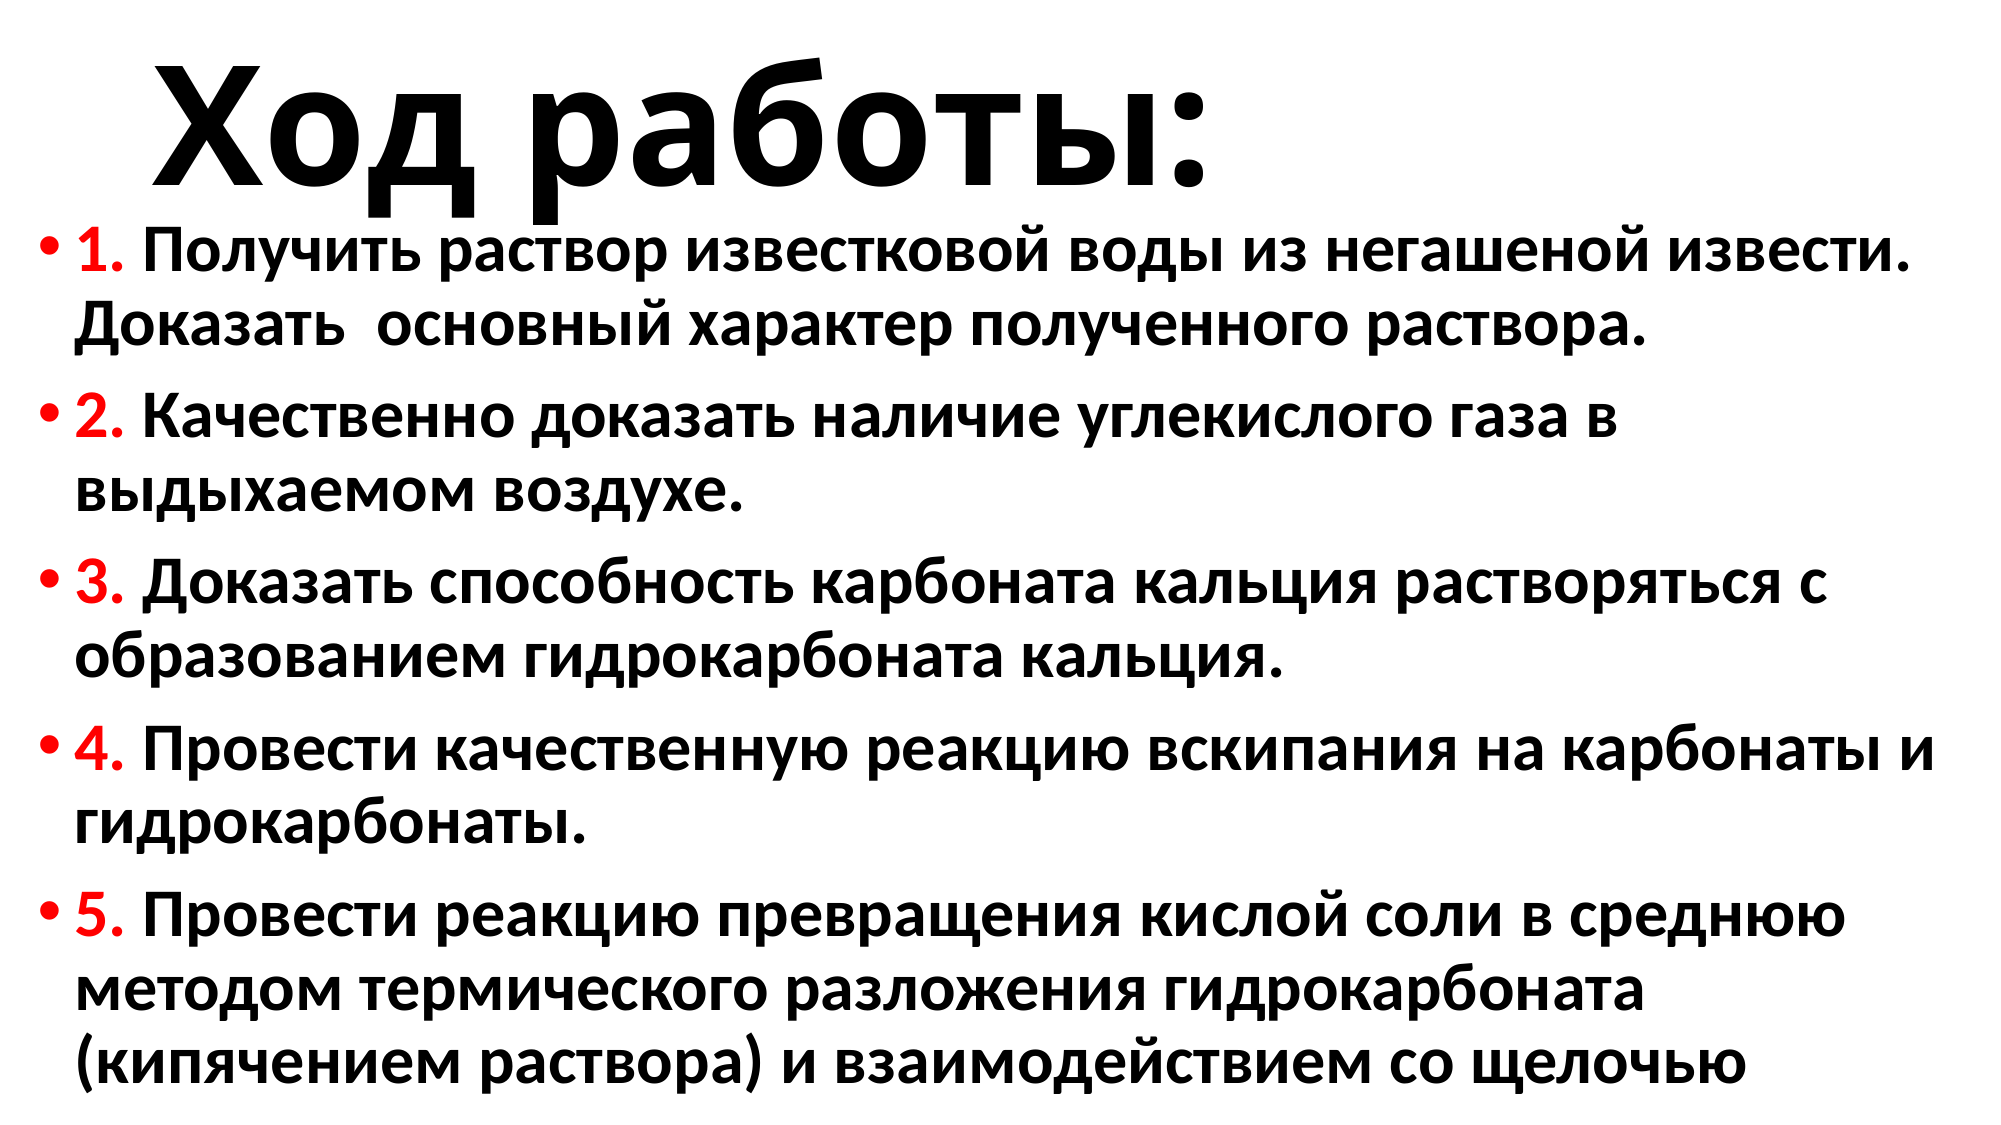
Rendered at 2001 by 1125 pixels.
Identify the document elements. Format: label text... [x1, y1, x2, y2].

title Ход работы: [137, 22, 1863, 204]
list 1. Получить раствор известковой воды из негашеной извести. Доказать основный характер полученного раствора. 2. Качественно доказать наличие углекислого газа в выдыхаемом воздухе. 3. Доказать способность карбоната кальция растворяться с образованием гидрокарбоната кальция. 4. Провести качественную реакцию вскипания на карбонаты и гидрокарбонаты. 5. Провести реакцию превращения кислой соли в среднюю методом термического разложения гидрокарбоната (кипячением раствора) и взаимодействием со щелочью [22, 204, 1983, 1125]
